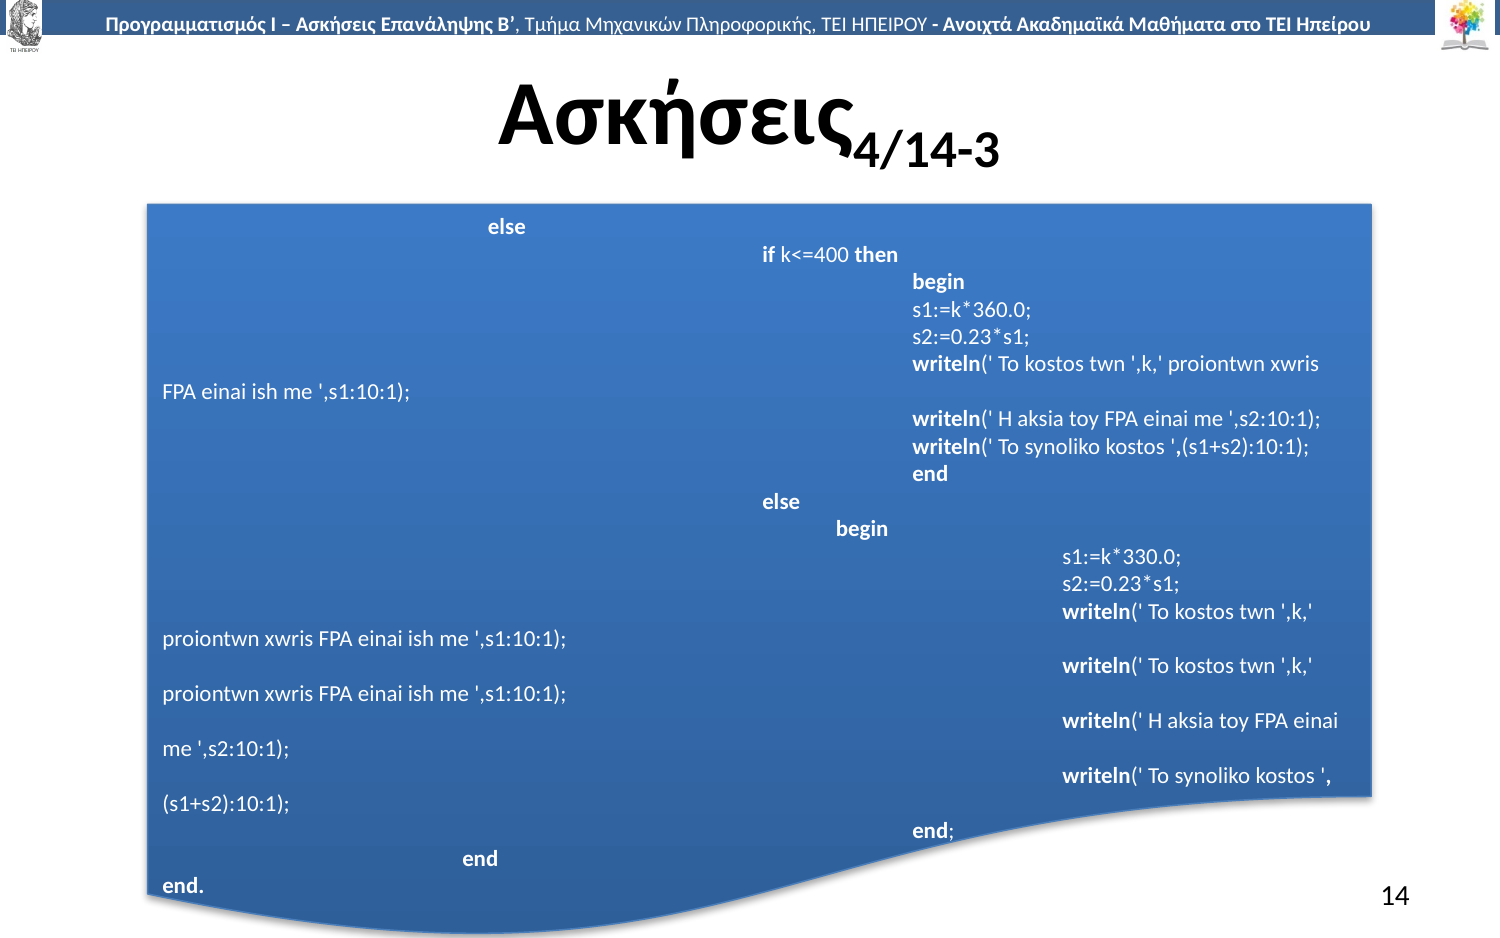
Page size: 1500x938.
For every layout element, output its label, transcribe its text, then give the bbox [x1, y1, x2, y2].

text_box else if k<=400 then begin s1:=k*360.0; s2:=0.23*s1; writeln(' To kostos twn ',k,' proiontwn xwris FPA einai ish me ',s1:10:1); writeln(' H aksia toy FPA einai me ',s2:10:1); writeln(' To synoliko kostos ',(s1+s2):10:1); end else begin s1:=k*330.0; s2:=0.23*s1; writeln(' To kostos twn ',k,' proiontwn xwris FPA einai ish me ',s1:10:1); writeln(' To kostos twn ',k,' proiontwn xwris FPA einai ish me ',s1:10:1); writeln(' H aksia toy FPA einai me ',s2:10:1); writeln(' To synoliko kostos ',(s1+s2):10:1); end; end end. [146, 203, 1372, 935]
picture [6, 0, 42, 54]
slide_number 14 [1074, 868, 1425, 919]
title Ασκήσεις4/14-3 [75, 37, 1425, 194]
picture [1435, 0, 1495, 52]
